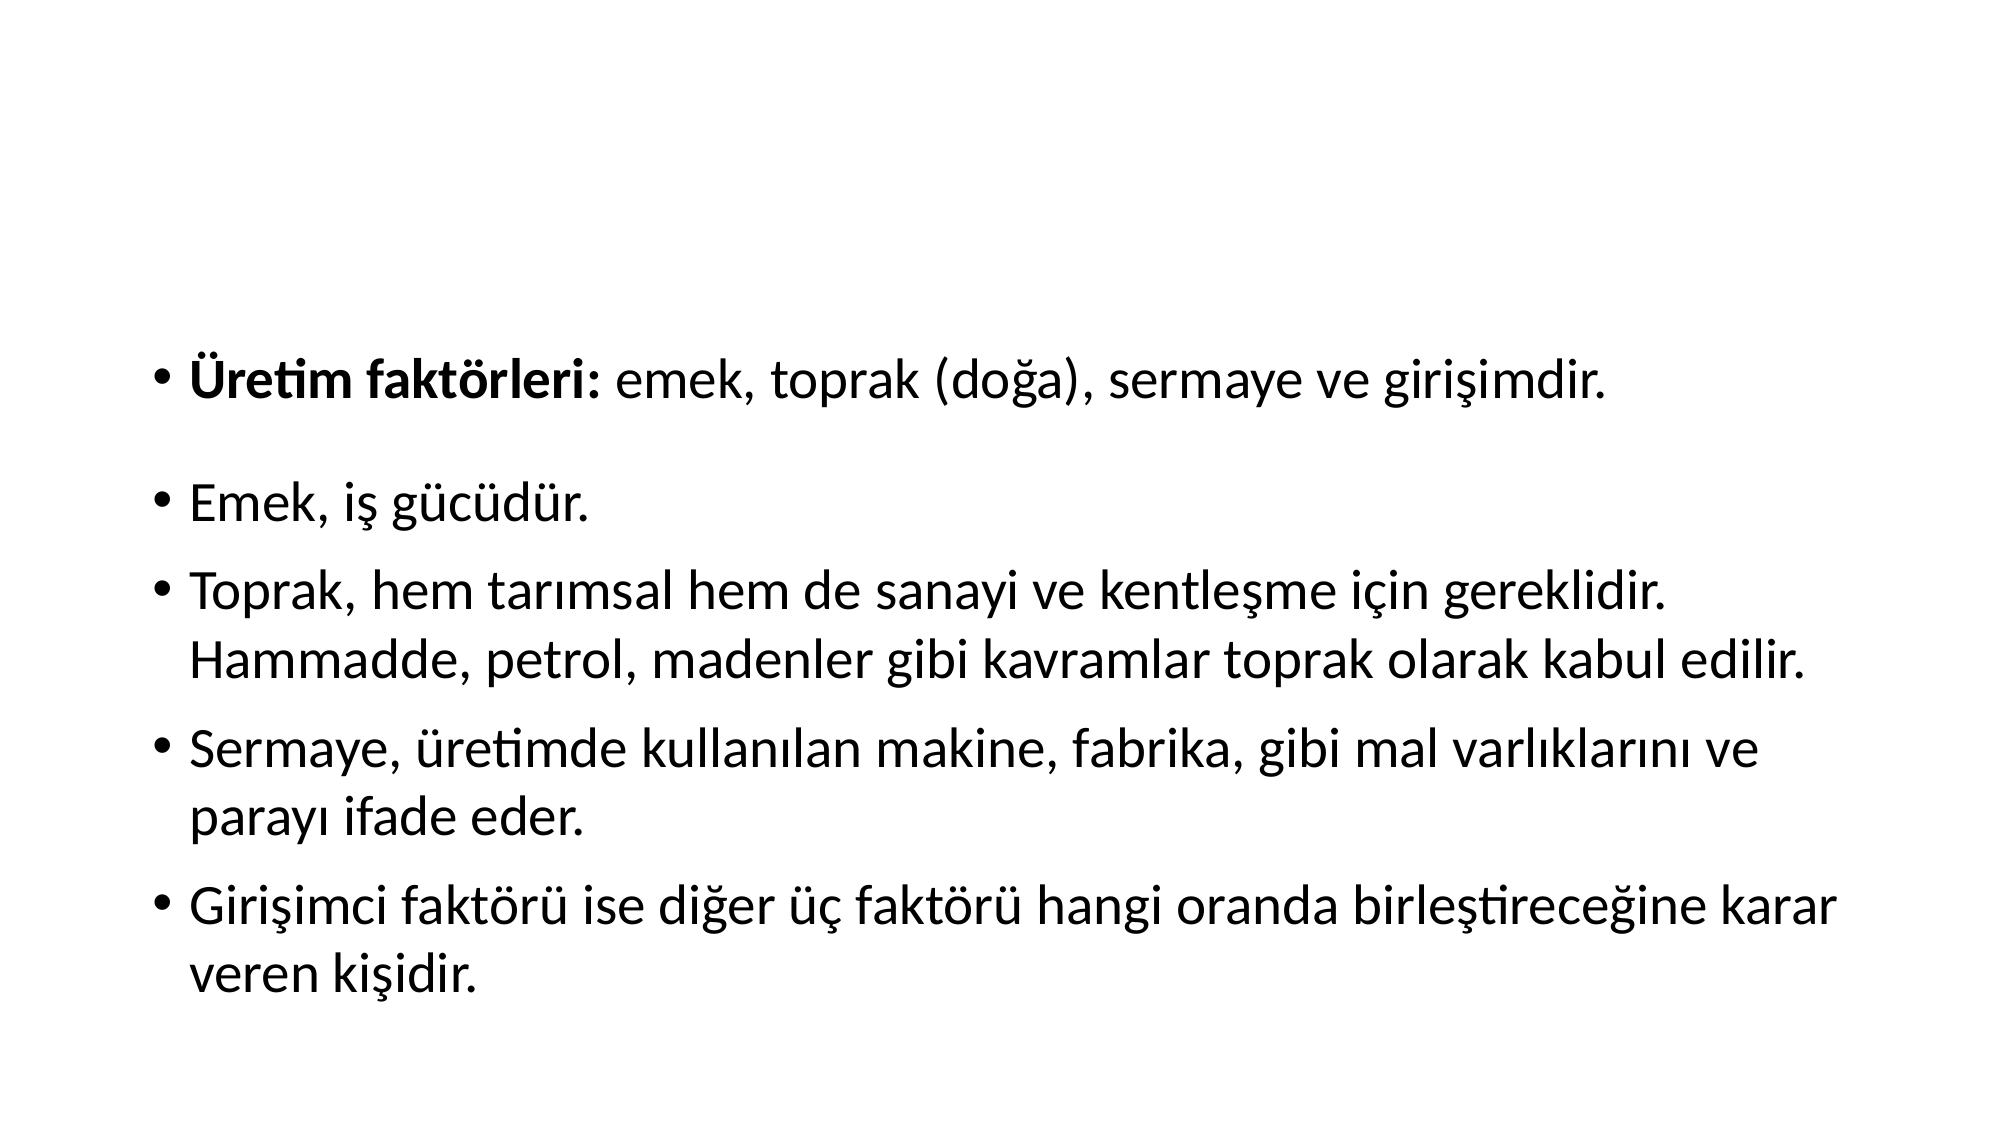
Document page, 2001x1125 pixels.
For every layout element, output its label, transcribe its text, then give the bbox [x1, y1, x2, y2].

list Üretim faktörleri: emek, toprak (doğa), sermaye ve girişimdir. Emek, iş gücüdür. Toprak, hem tarımsal hem de sanayi ve kentleşme için gereklidir. Hammadde, petrol, madenler gibi kavramlar toprak olarak kabul edilir. Sermaye, üretimde kullanılan makine, fabrika, gibi mal varlıklarını ve parayı ifade eder. Girişimci faktörü ise diğer üç faktörü hangi oranda birleştireceğine karar veren kişidir. [137, 299, 1863, 1014]
